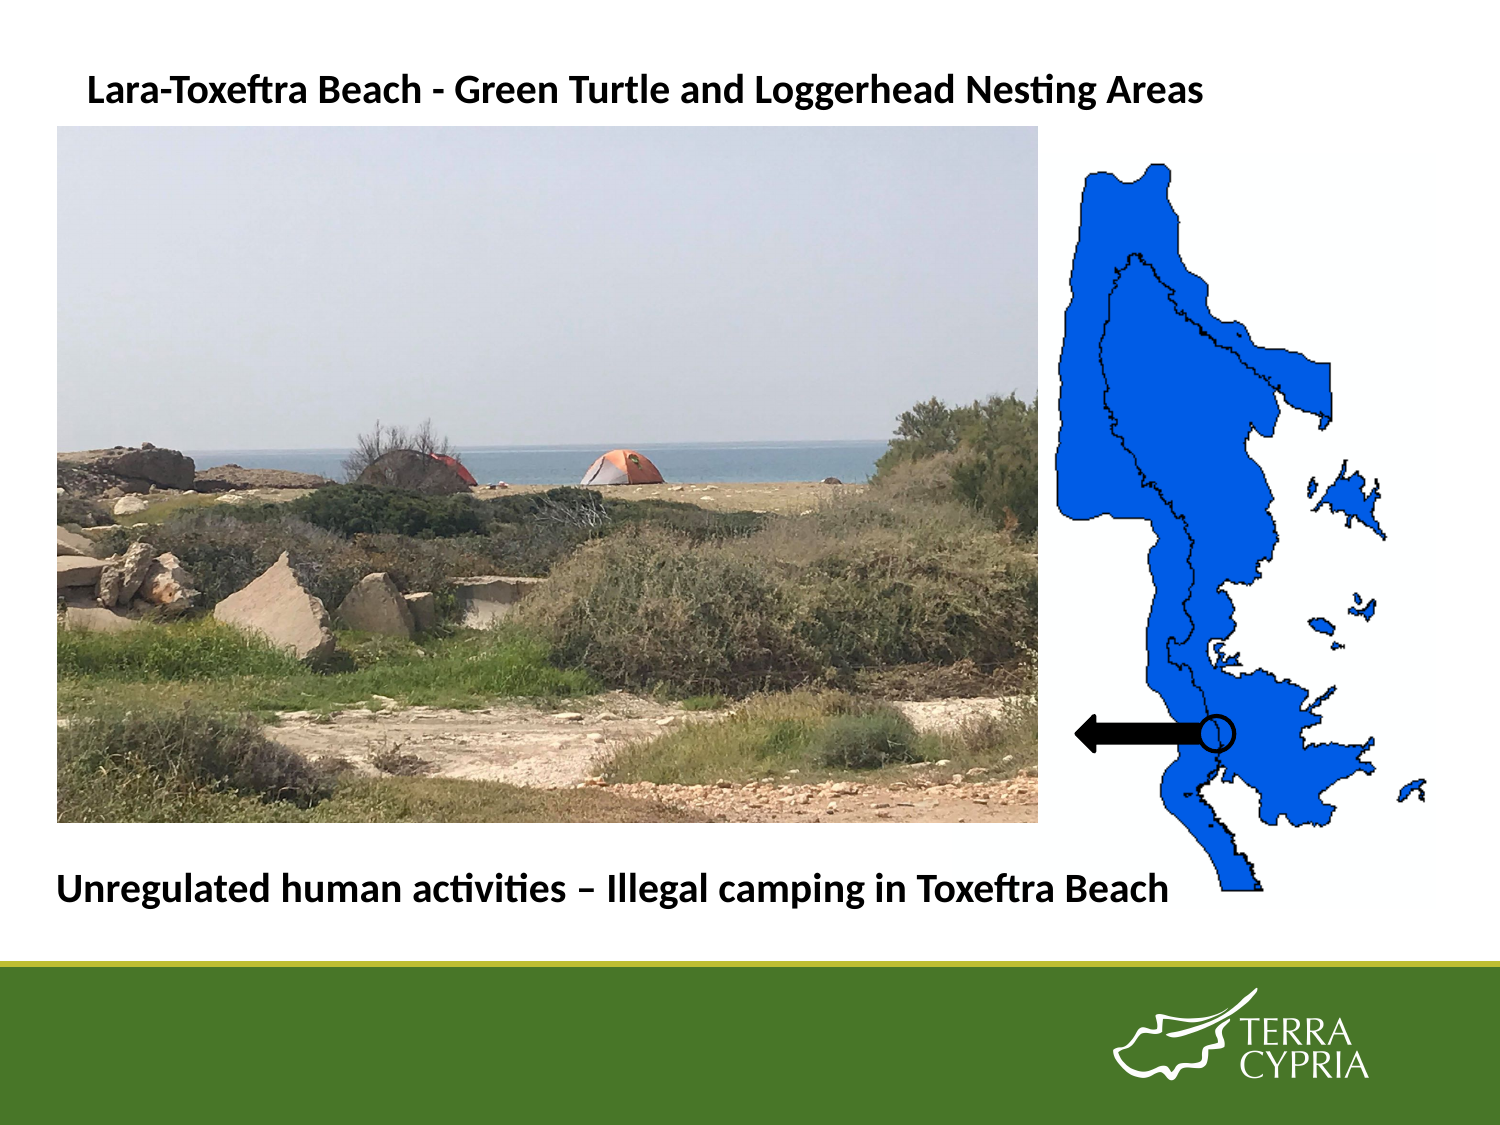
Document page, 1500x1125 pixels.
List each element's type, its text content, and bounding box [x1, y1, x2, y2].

picture [57, 126, 1436, 909]
text_box Unregulated human activities – Illegal camping in Toxeftra Beach [41, 853, 1265, 919]
text_box Lara-Toxeftra Beach - Green Turtle and Loggerhead Nesting Areas [62, 54, 1440, 120]
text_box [0, 963, 1500, 1125]
